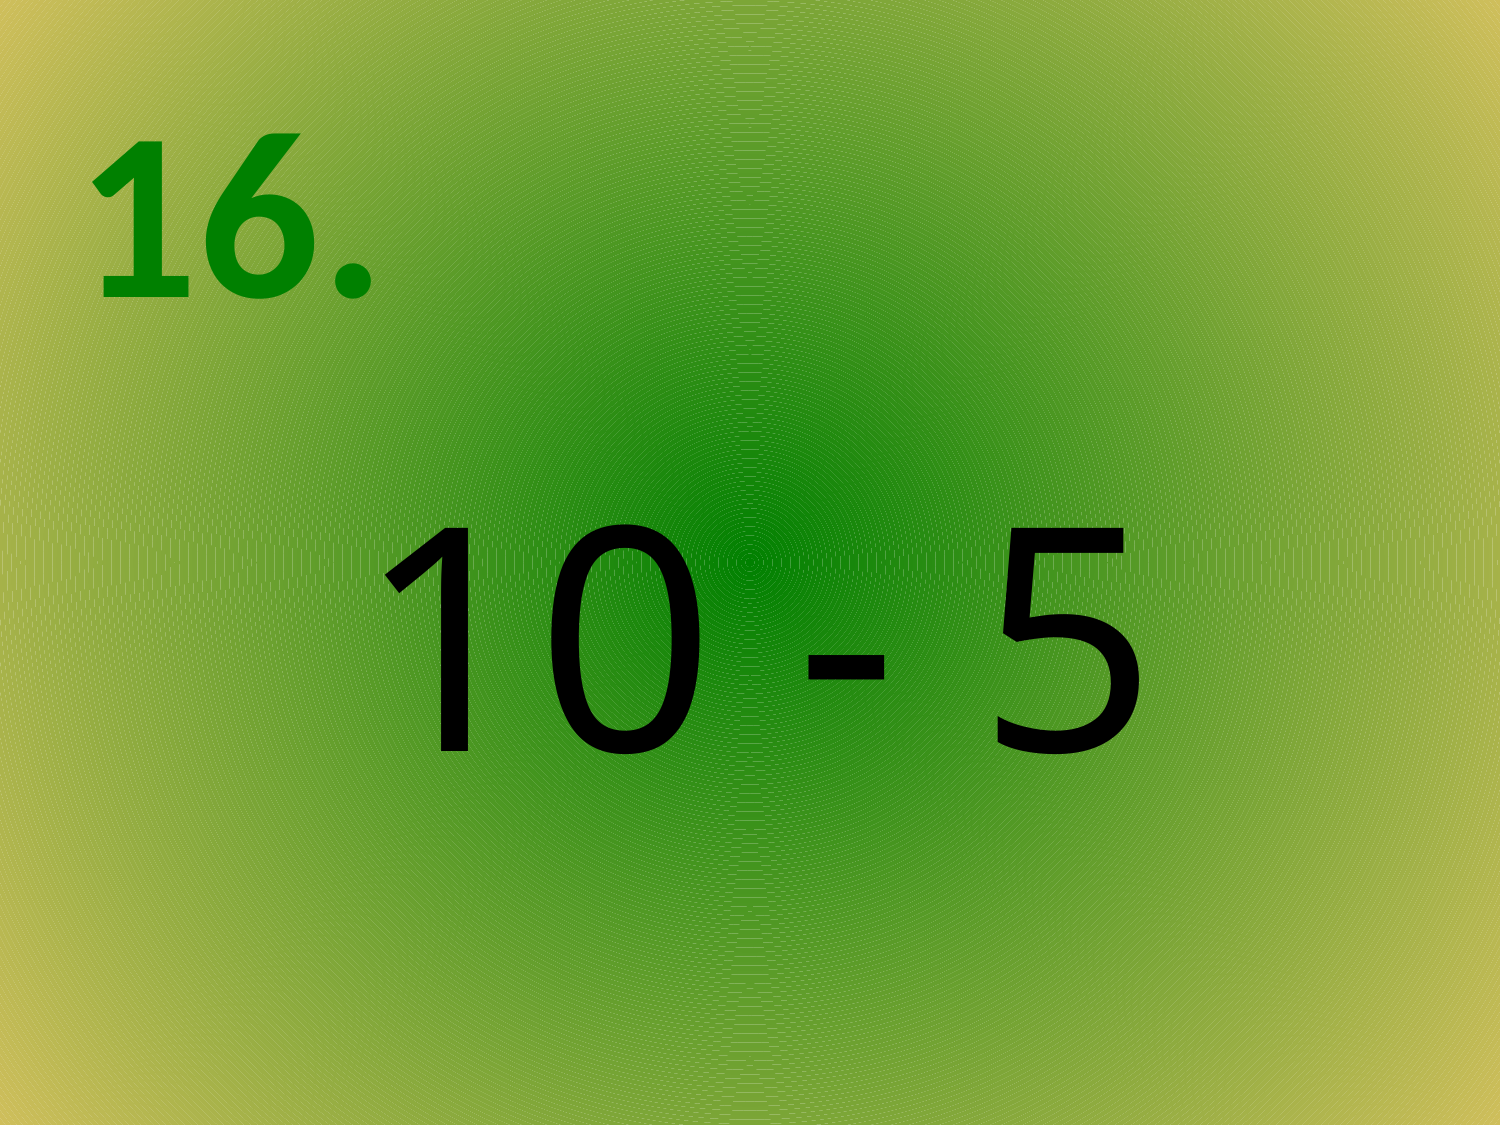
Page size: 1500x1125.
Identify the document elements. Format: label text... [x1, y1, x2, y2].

text_box 16. [49, 49, 413, 353]
text_box 10 - 5 [343, 431, 1173, 821]
